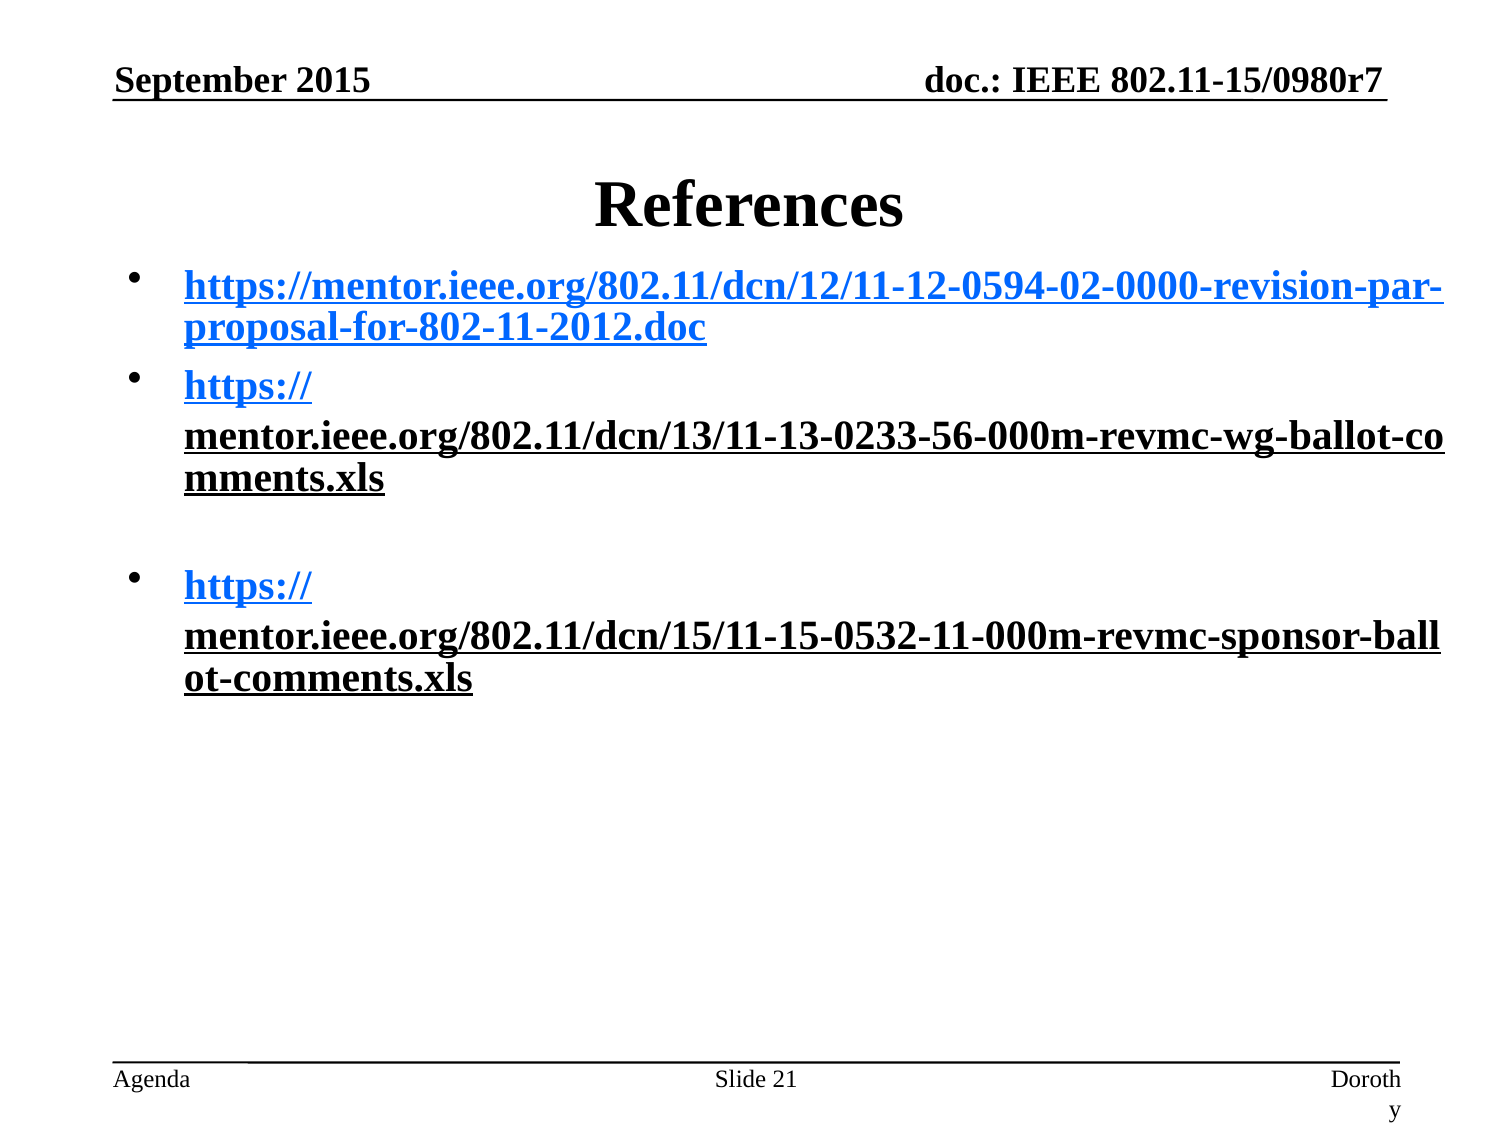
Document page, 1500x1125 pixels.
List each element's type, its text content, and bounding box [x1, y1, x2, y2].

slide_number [114, 54, 425, 100]
title References [112, 112, 1388, 249]
list https://mentor.ieee.org/802.11/dcn/12/11-12-0594-02-0000-revision-par-proposal-for-802-11-2012.doc https://mentor.ieee.org/802.11/dcn/13/11-13-0233-56-000m-revmc-wg-ballot-comments.xls https://mentor.ieee.org/802.11/dcn/15/11-15-0532-11-000m-revmc-sponsor-ballot-comments.xls [112, 249, 1463, 1125]
